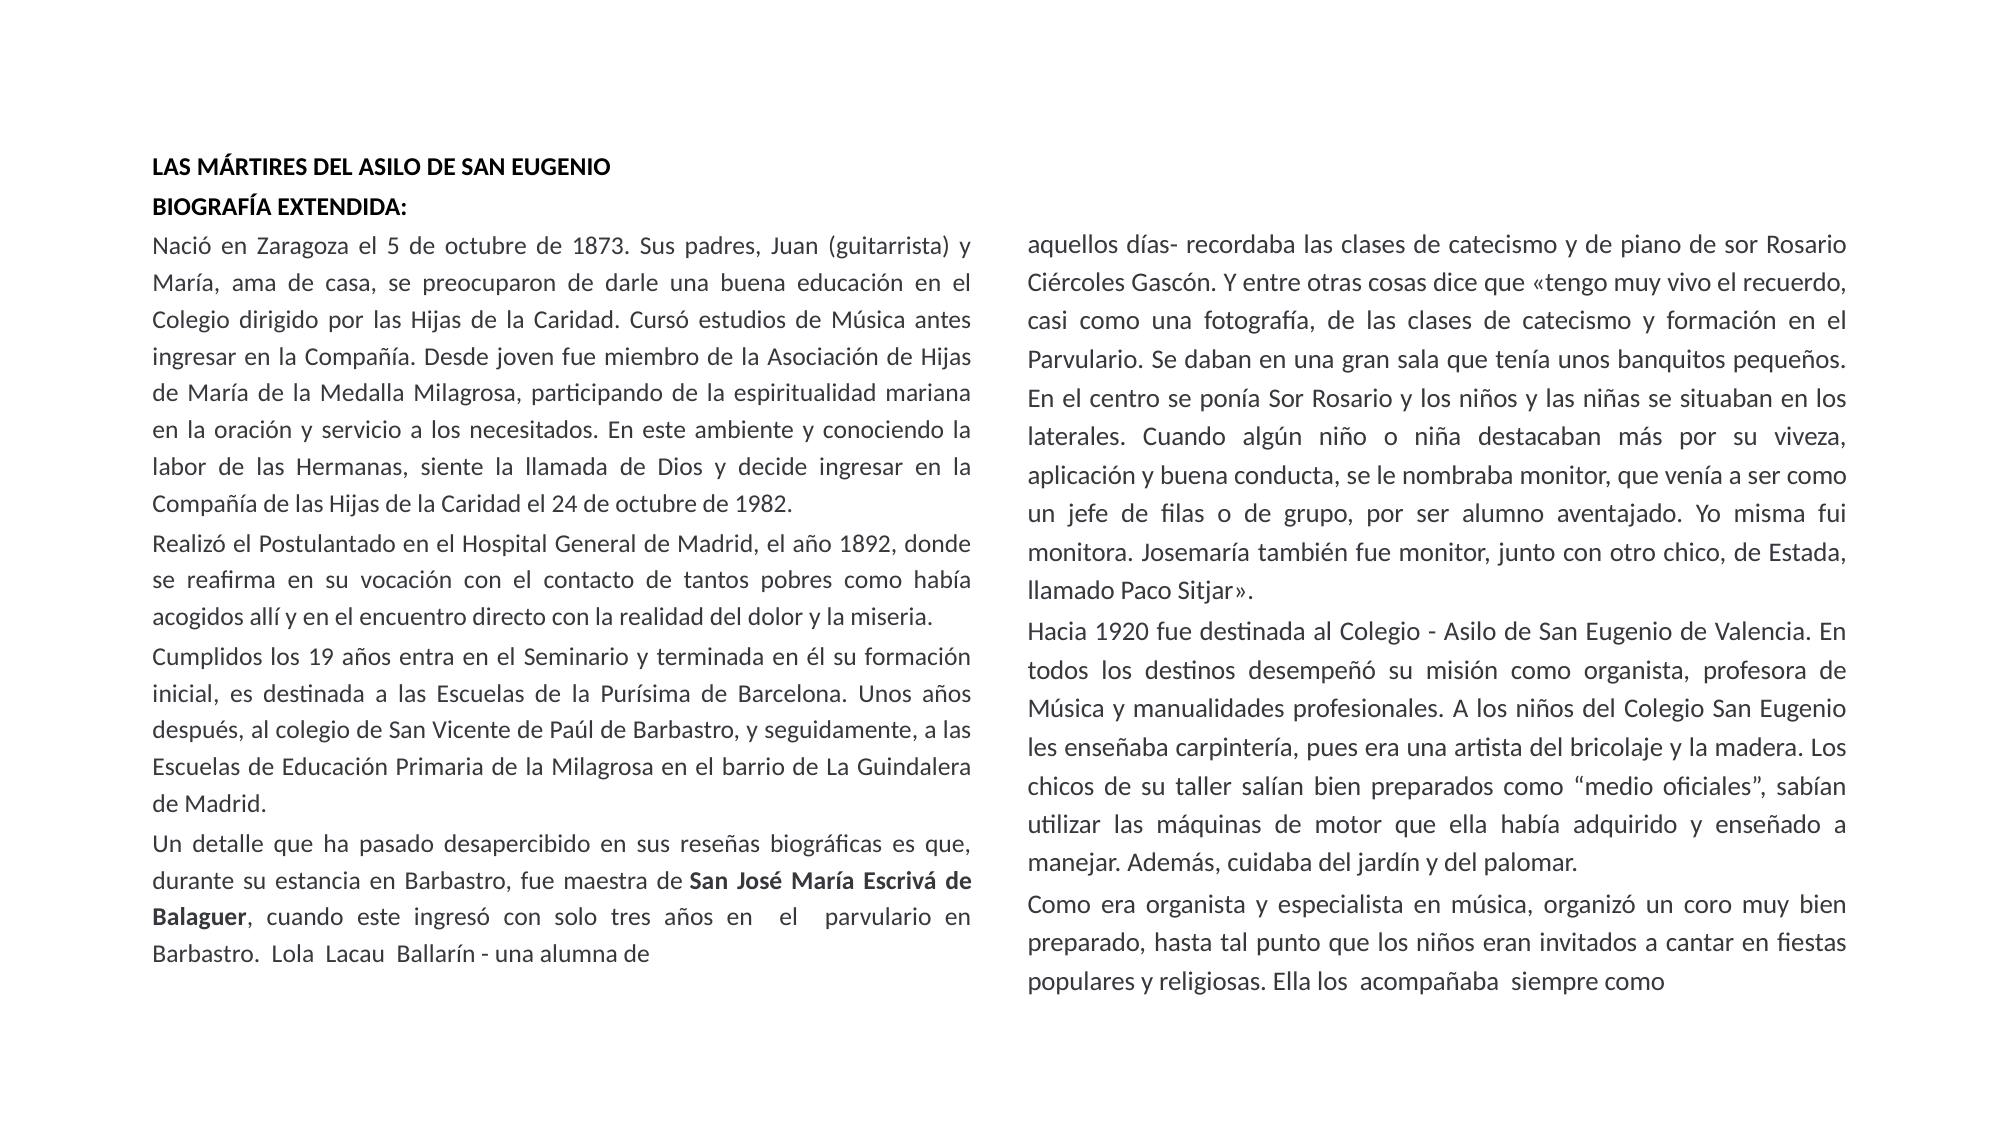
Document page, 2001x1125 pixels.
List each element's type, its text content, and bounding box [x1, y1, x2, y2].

list LAS MÁRTIRES DEL ASILO DE SAN EUGENIO BIOGRAFÍA EXTENDIDA: Nació en Zaragoza el 5 de octubre de 1873. Sus padres, Juan (guitarrista) y María, ama de casa, se preocuparon de darle una buena educación en el Colegio dirigido por las Hijas de la Caridad. Cursó estudios de Música antes ingresar en la Compañía. Desde joven fue miembro de la Asociación de Hijas de María de la Medalla Milagrosa, participando de la espiritualidad mariana en la oración y servicio a los necesitados. En este ambiente y conociendo la labor de las Hermanas, siente la llamada de Dios y decide ingresar en la Compañía de las Hijas de la Caridad el 24 de octubre de 1982. Realizó el Postulantado en el Hospital General de Madrid, el año 1892, donde se reafirma en su vocación con el contacto de tantos pobres como había acogidos allí y en el encuentro directo con la realidad del dolor y la miseria. Cumplidos los 19 años entra en el Seminario y terminada en él su formación inicial, es destinada a las Escuelas de la Purísima de Barcelona. Unos años después, al colegio de San Vicente de Paúl de Barbastro, y seguidamente, a las Escuelas de Educación Primaria de la Milagrosa en el barrio de La Guindalera de Madrid. Un detalle que ha pasado desapercibido en sus reseñas biográficas es que, durante su estancia en Barbastro, fue maestra de San José María Escrivá de Balaguer, cuando este ingresó con solo tres años en el parvulario en Barbastro. Lola Lacau Ballarín - una alumna de [137, 136, 988, 1044]
list aquellos días- recordaba las clases de catecismo y de piano de sor Rosario Ciércoles Gascón. Y entre otras cosas dice que «tengo muy vivo el recuerdo, casi como una fotografía, de las clases de catecismo y formación en el Parvulario. Se daban en una gran sala que tenía unos banquitos pequeños. En el centro se ponía Sor Rosario y los niños y las niñas se situaban en los laterales. Cuando algún niño o niña destacaban más por su viveza, aplicación y buena conducta, se le nombraba monitor, que venía a ser como un jefe de filas o de grupo, por ser alumno aventajado. Yo misma fui monitora. Josemaría también fue monitor, junto con otro chico, de Estada, llamado Paco Sitjar». Hacia 1920 fue destinada al Colegio - Asilo de San Eugenio de Valencia. En todos los destinos desempeñó su misión como organista, profesora de Música y manualidades profesionales. A los niños del Colegio San Eugenio les enseñaba carpintería, pues era una artista del bricolaje y la madera. Los chicos de su taller salían bien preparados como “medio oficiales”, sabían utilizar las máquinas de motor que ella había adquirido y enseñado a manejar. Además, cuidaba del jardín y del palomar. Como era organista y especialista en música, organizó un coro muy bien preparado, hasta tal punto que los niños eran invitados a cantar en fiestas populares y religiosas. Ella los acompañaba siempre como [1012, 136, 1863, 1044]
